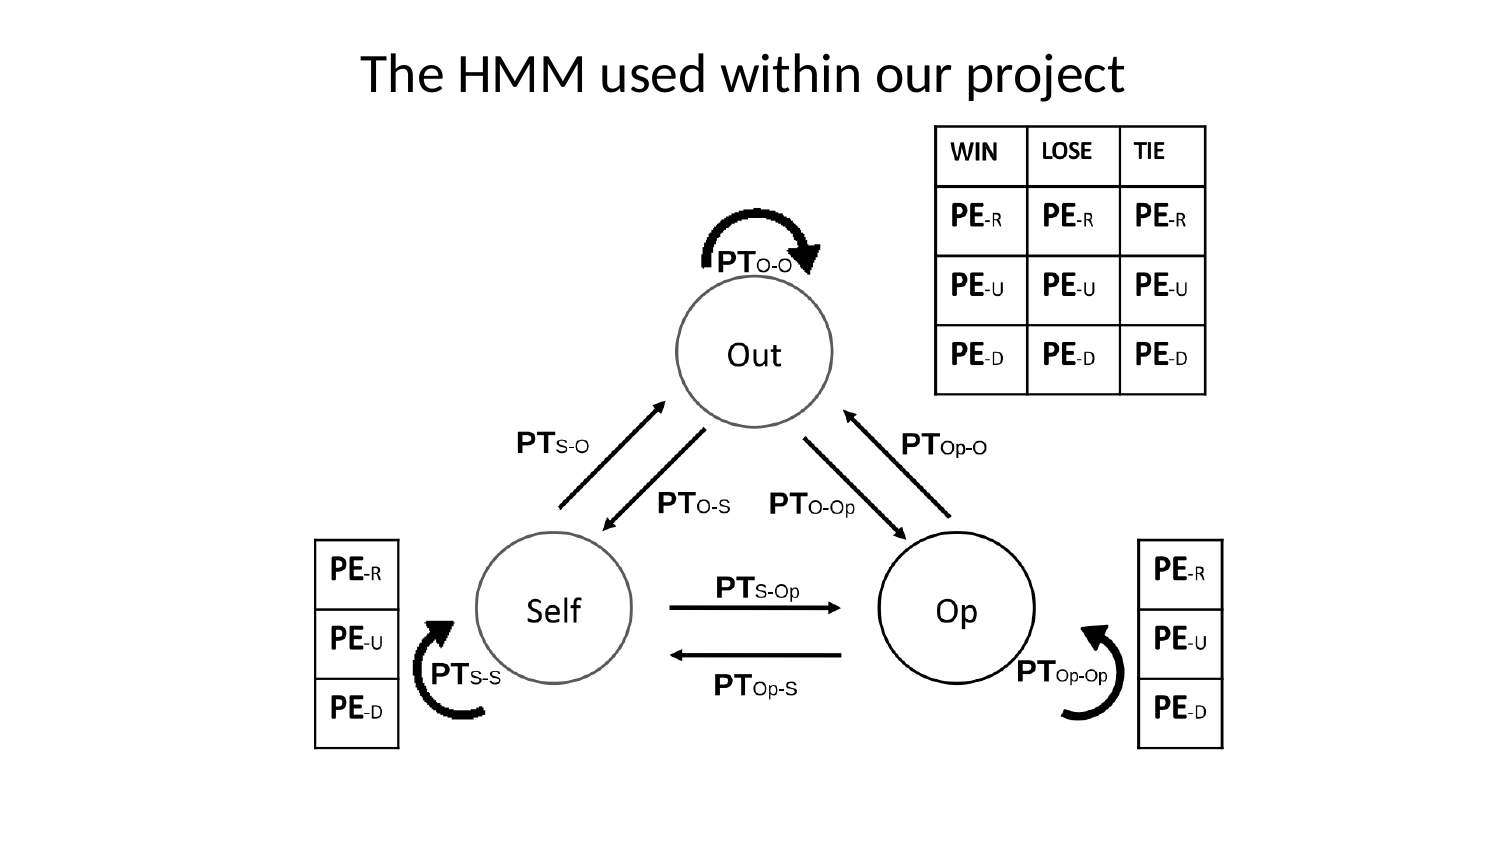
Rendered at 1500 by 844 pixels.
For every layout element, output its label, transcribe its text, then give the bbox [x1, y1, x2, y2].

picture [244, 93, 1256, 801]
title The HMM used within our project [51, 22, 1449, 130]
